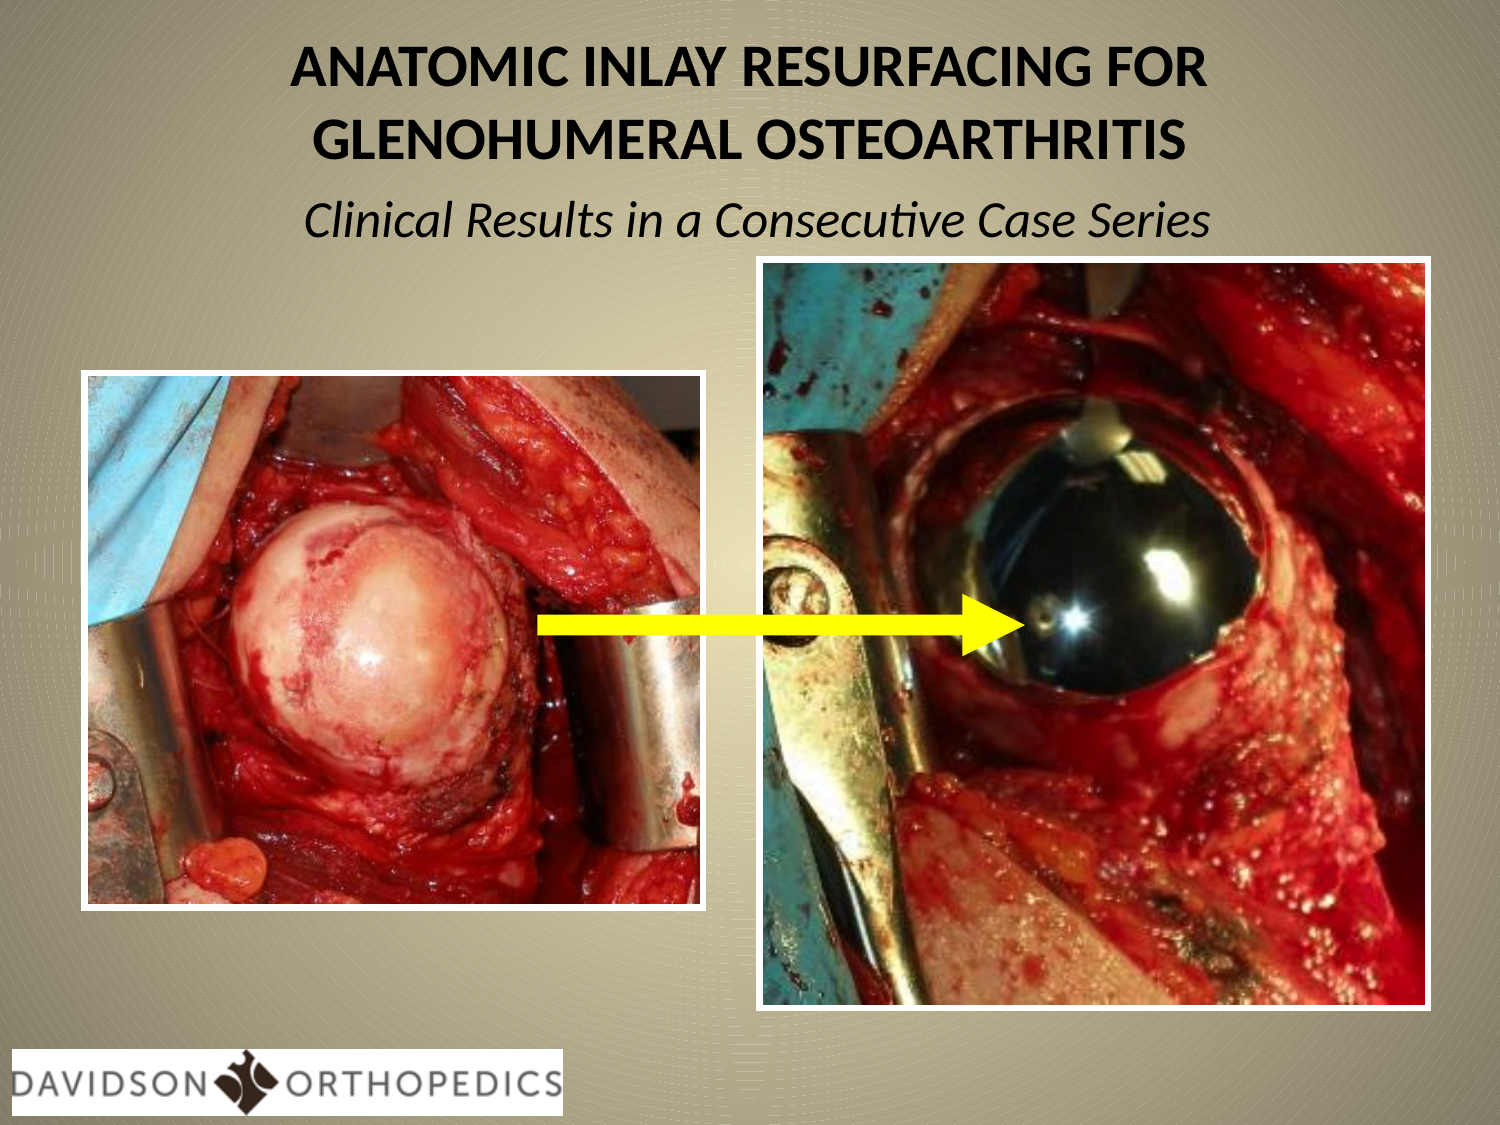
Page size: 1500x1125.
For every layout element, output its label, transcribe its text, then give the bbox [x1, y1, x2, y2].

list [762, 262, 1426, 1006]
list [87, 376, 701, 905]
picture [12, 1049, 563, 1116]
title ANATOMIC INLAY RESURFACING FOR GLENOHUMERAL OSTEOARTHRITIS Clinical Results in a Consecutive Case Series [74, 44, 1426, 233]
